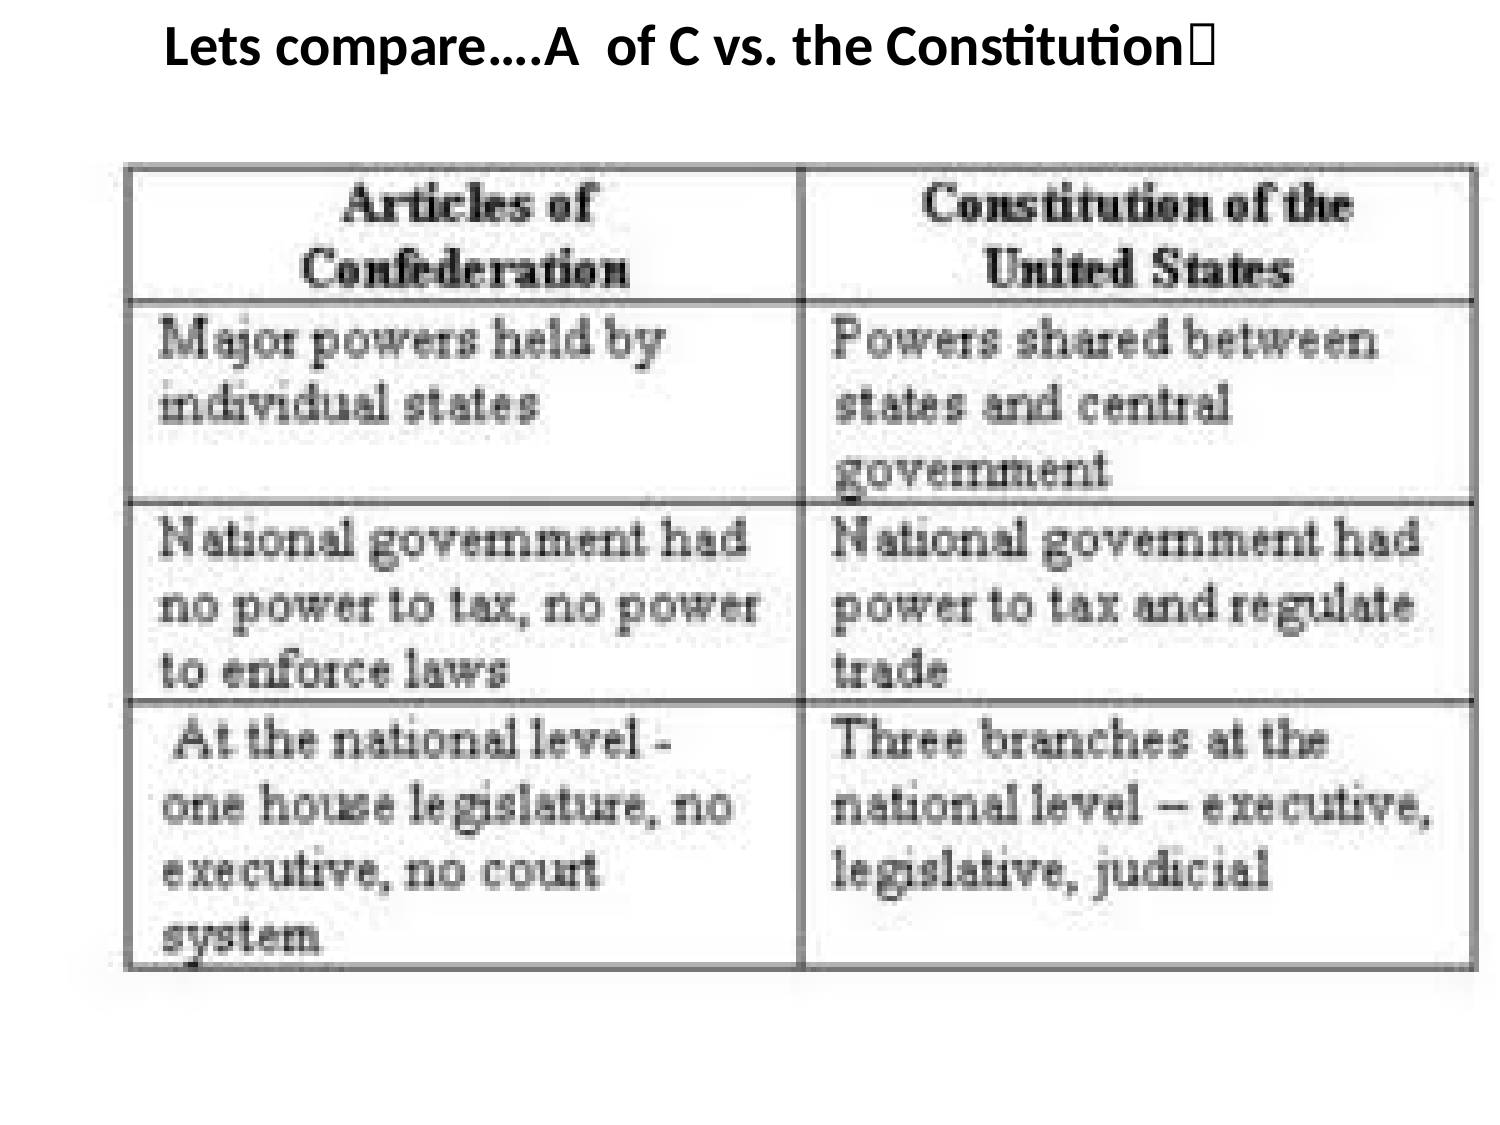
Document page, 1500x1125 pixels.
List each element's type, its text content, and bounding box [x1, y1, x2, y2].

text_box Lets compare….A of C vs. the Constitution [150, 0, 1388, 85]
picture [28, 162, 1495, 1038]
